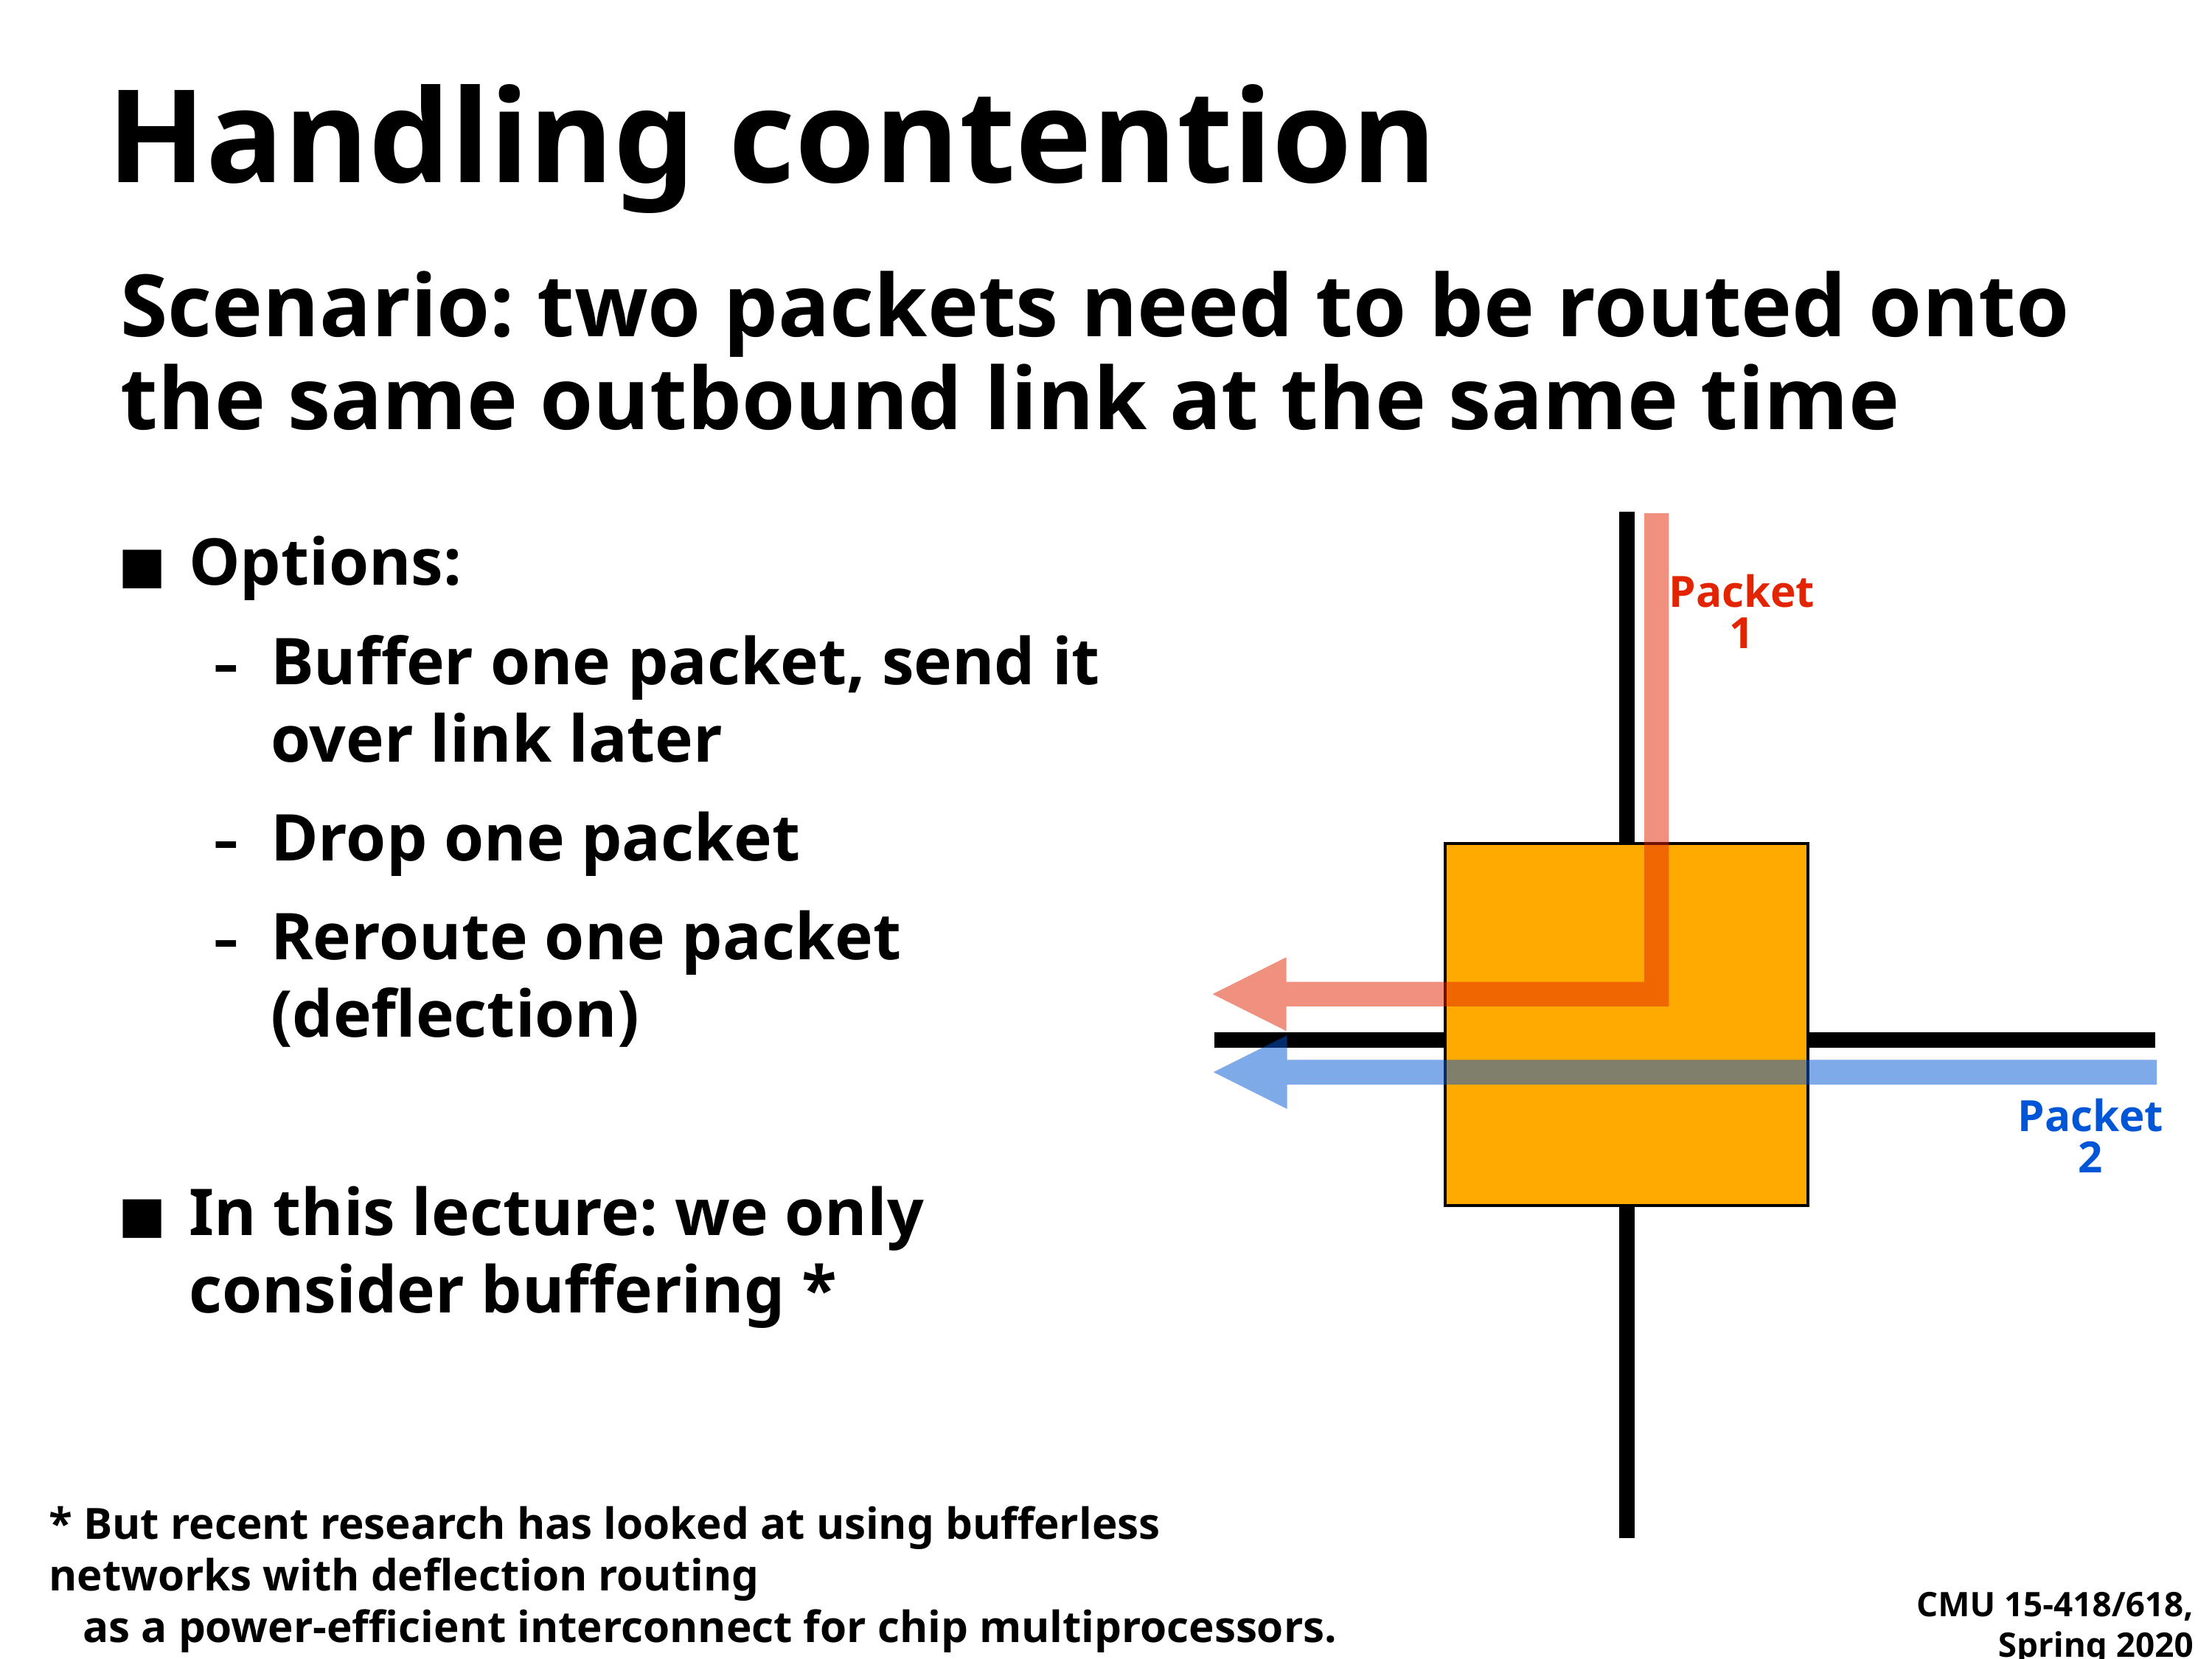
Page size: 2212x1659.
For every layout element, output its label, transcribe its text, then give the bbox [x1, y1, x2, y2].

text_box * But recent research has looked at using bufferless networks with deflection routing as a power-efficient interconnect for chip multiprocessors. [43, 1489, 1349, 1657]
text_box [1445, 1073, 1808, 1206]
text_box Packet 2 [2007, 1092, 2174, 1150]
title Handling contention [100, 47, 2056, 184]
text_box [1445, 843, 1808, 1072]
text_box Packet 1 [1658, 568, 1825, 625]
text_box Scenario: two packets need to be routed onto the same outbound link at the same time [114, 256, 2098, 482]
list Options: Buffer one packet, send it over link later Drop one packet Reroute one packet (deflection) In this lecture: we only consider buffering * [109, 514, 1211, 1144]
text_box [1212, 513, 1658, 999]
text_box [1213, 1067, 2157, 1077]
